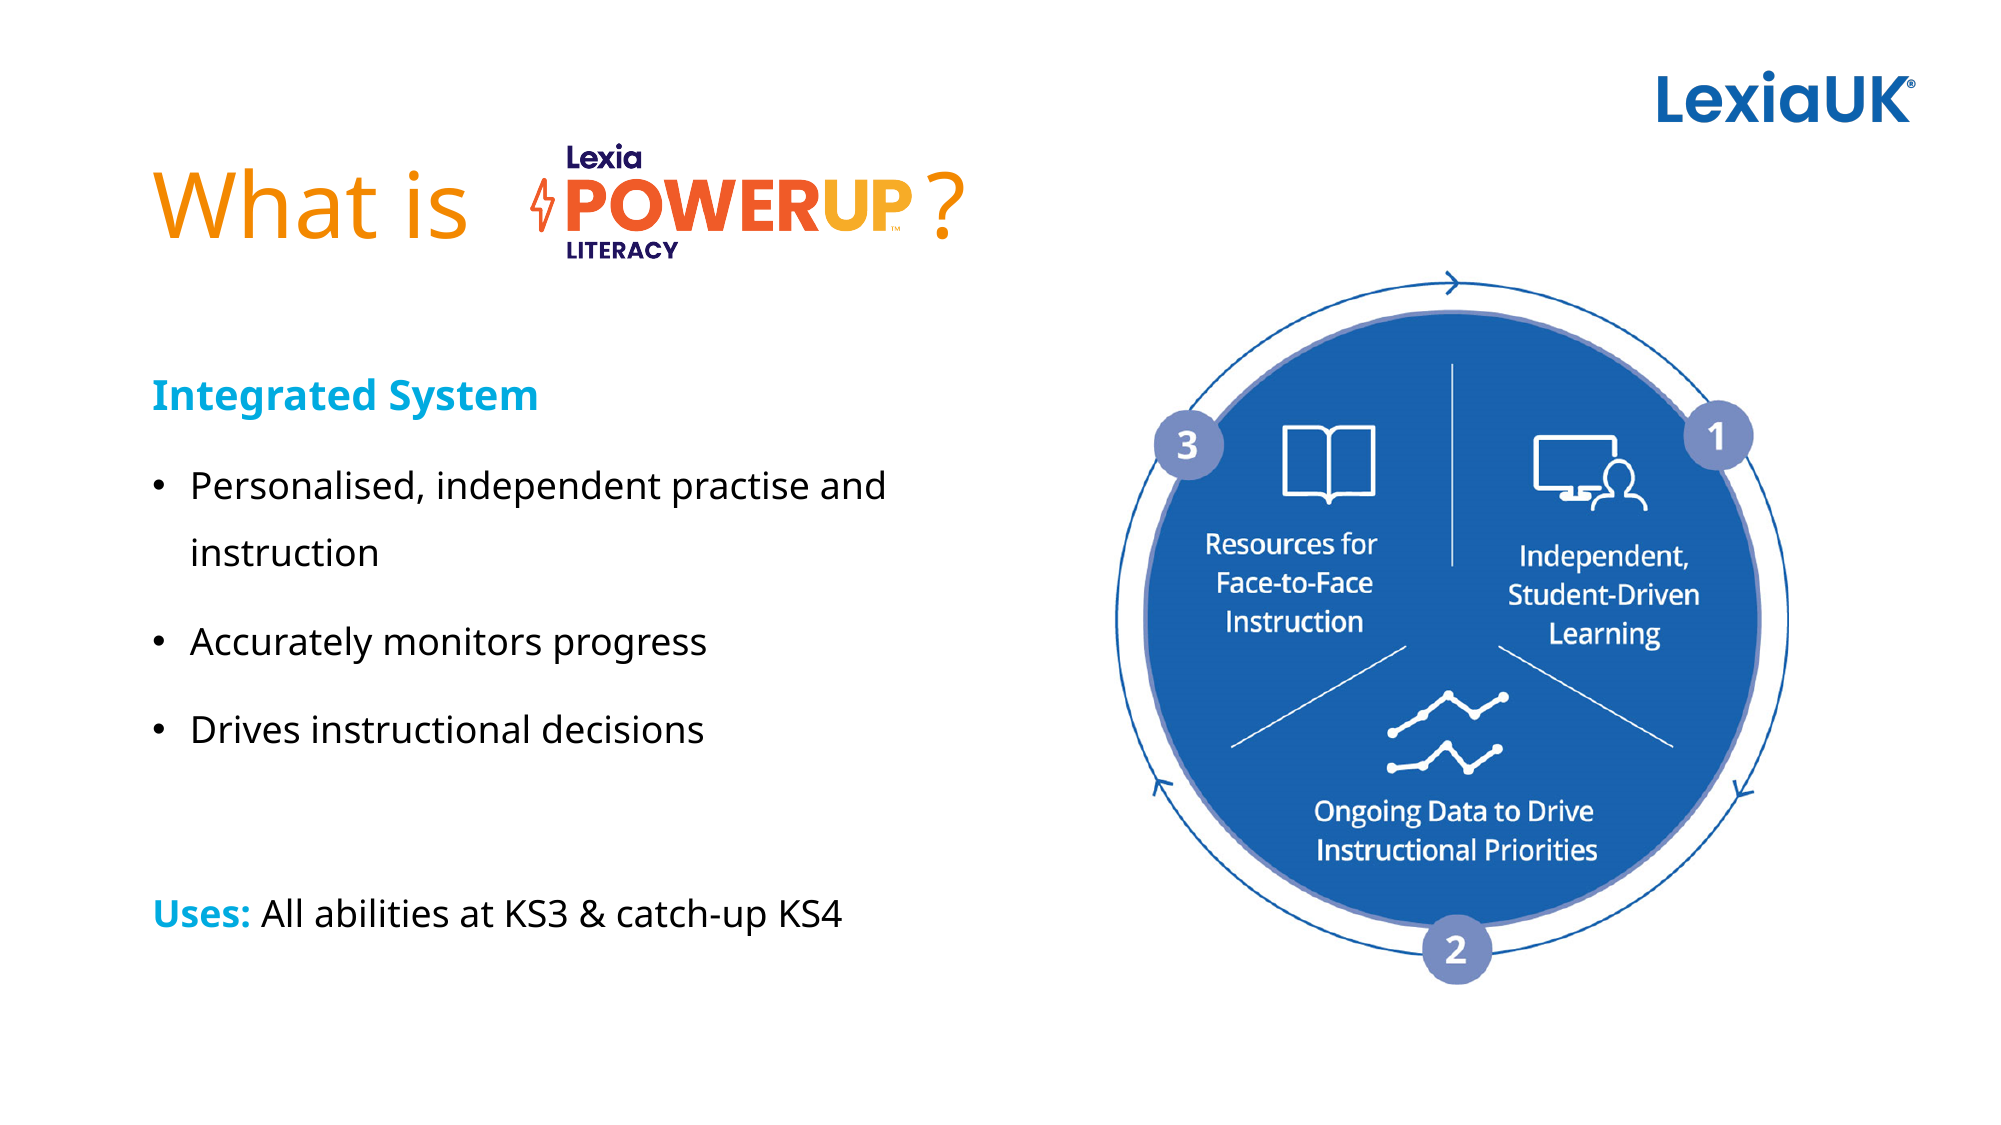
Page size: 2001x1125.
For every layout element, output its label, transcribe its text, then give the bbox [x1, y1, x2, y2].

picture [1114, 270, 1789, 985]
picture [1612, 0, 1958, 268]
picture [530, 143, 912, 259]
title What is ? [137, 140, 1863, 278]
list Integrated System Personalised, independent practise and instruction Accurately monitors progress Drives instructional decisions Uses: All abilities at KS3 & catch-up KS4 [137, 335, 988, 1014]
